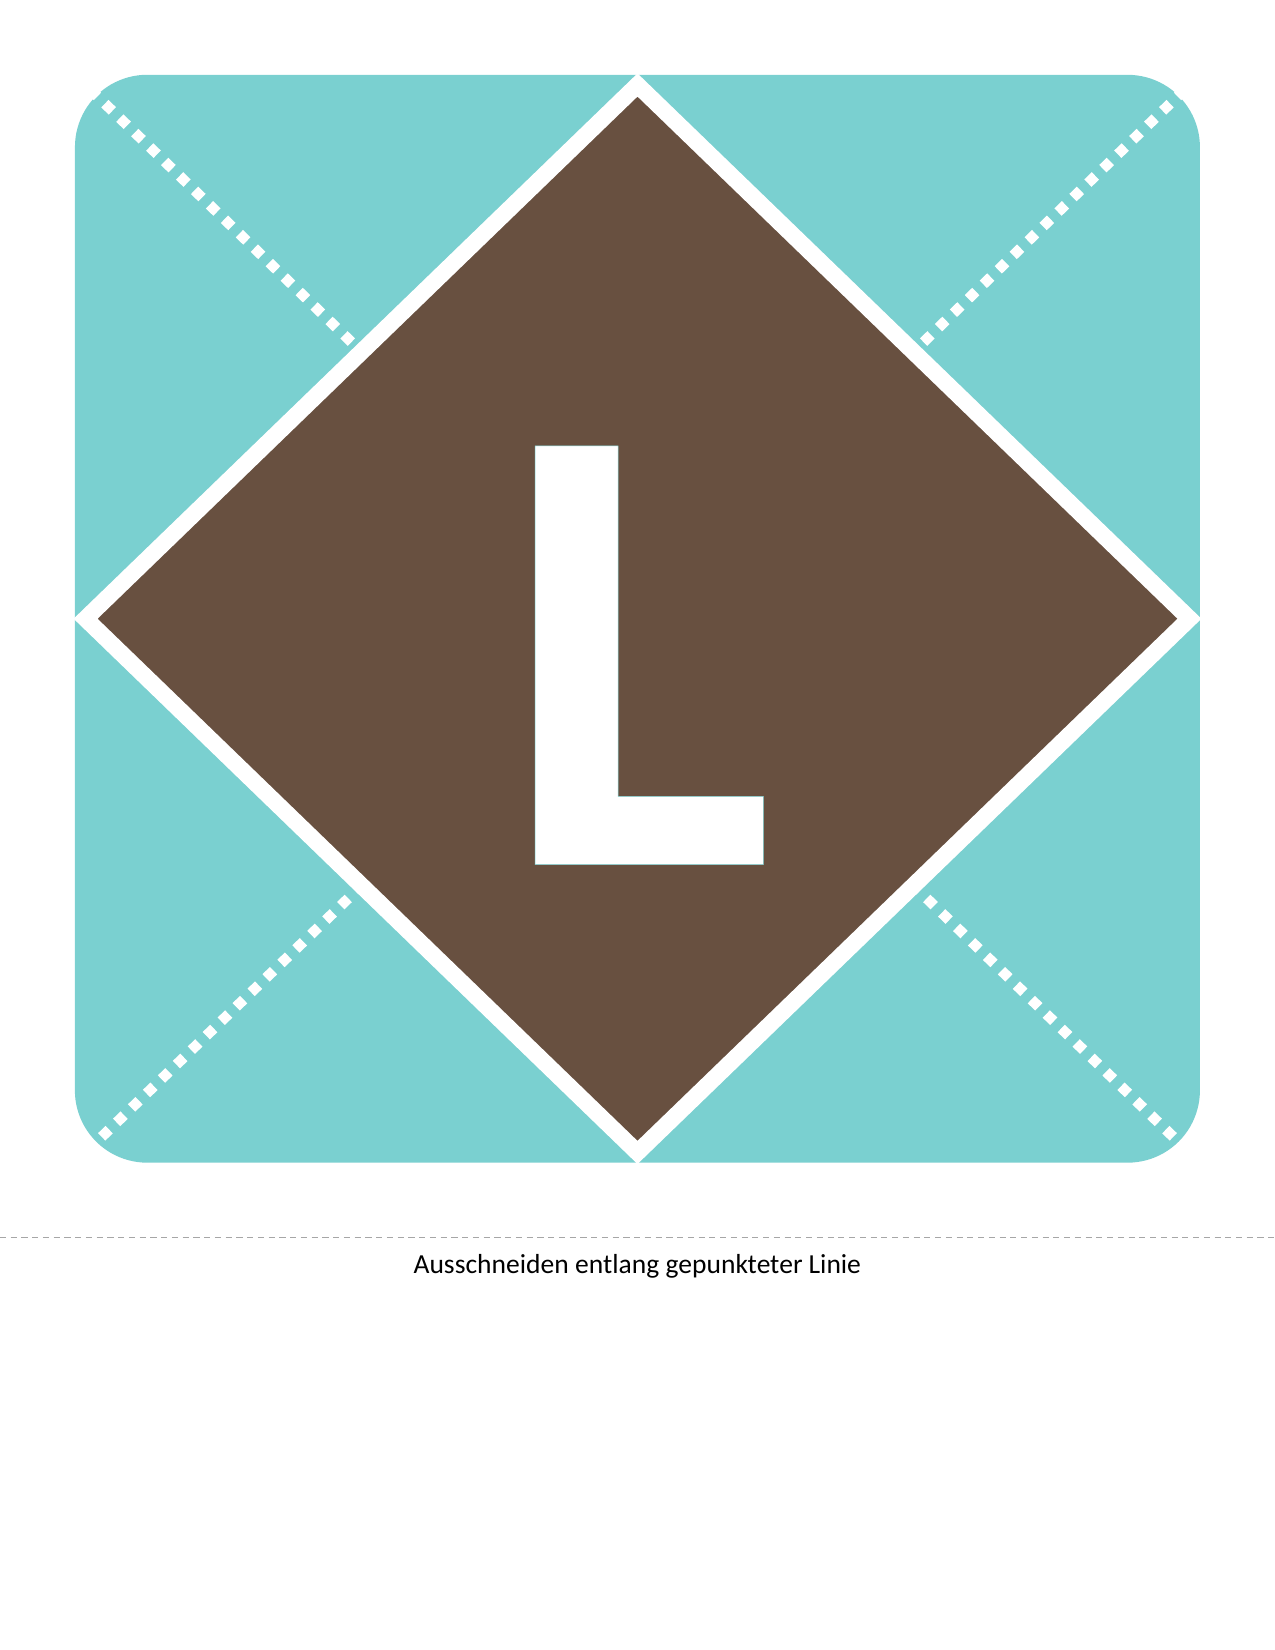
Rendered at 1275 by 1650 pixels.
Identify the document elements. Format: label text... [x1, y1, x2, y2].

title L [159, 150, 1116, 1063]
